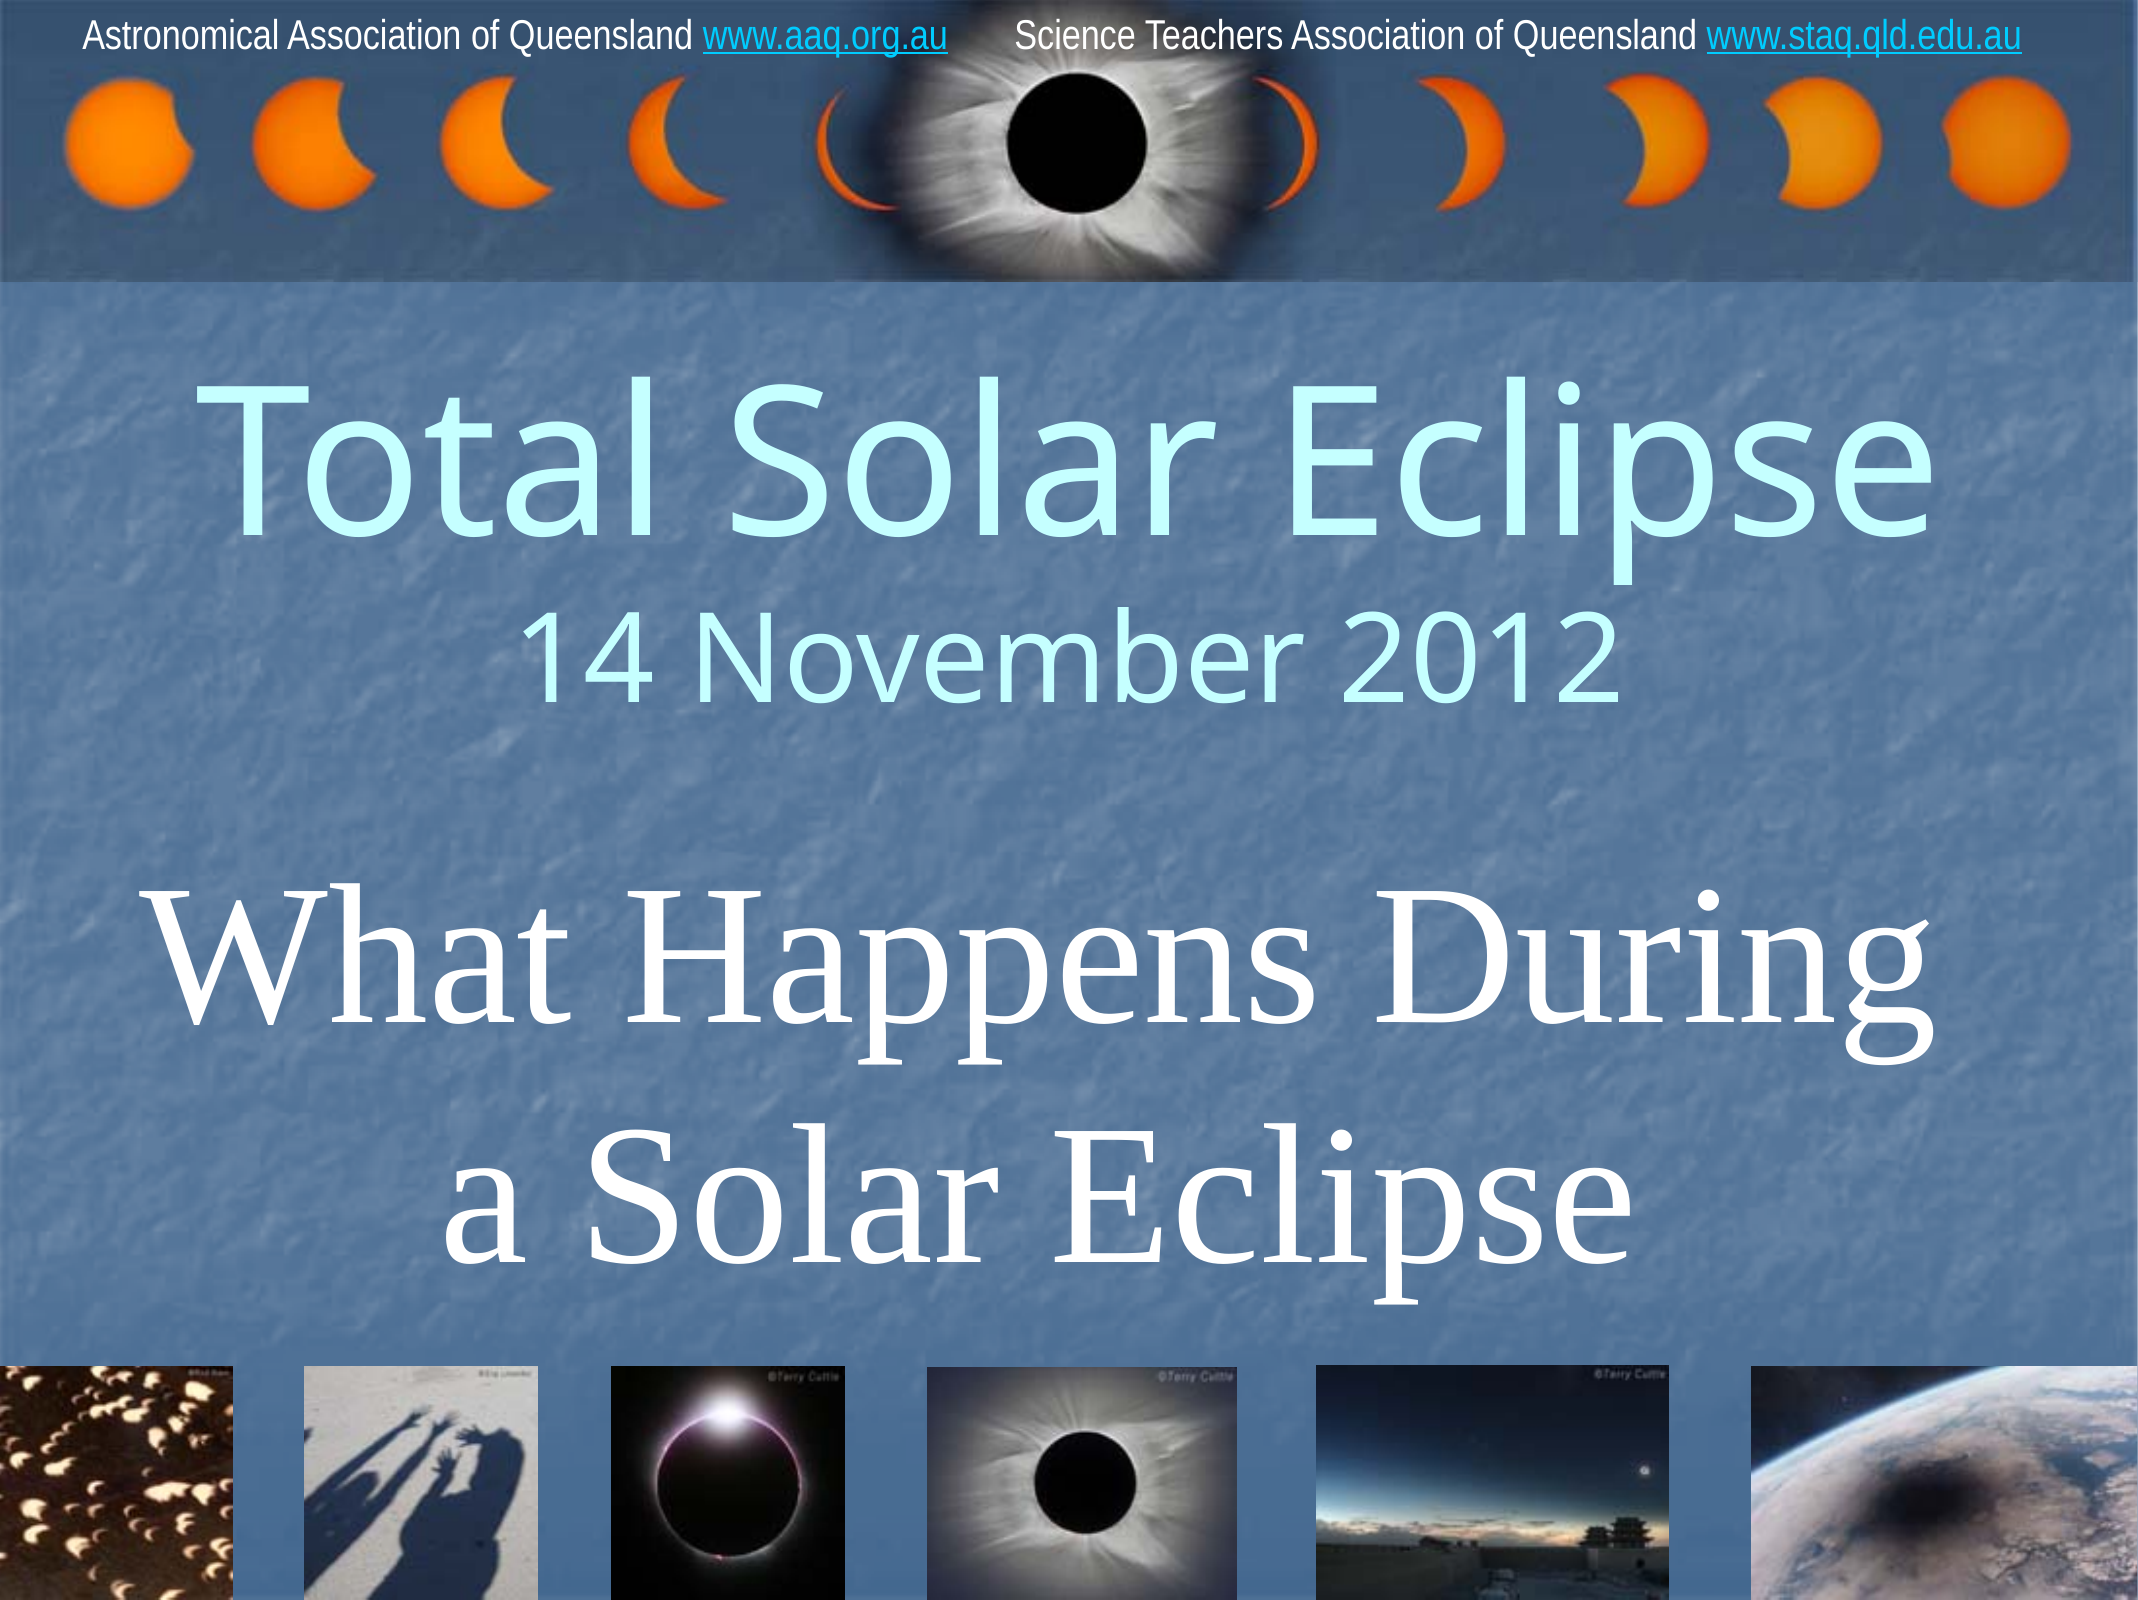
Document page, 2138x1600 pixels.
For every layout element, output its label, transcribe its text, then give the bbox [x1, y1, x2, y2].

picture [611, 1366, 845, 1600]
subtitle What Happens During a Solar Eclipse [111, 811, 1967, 1426]
picture [0, 1366, 233, 1600]
picture [926, 1366, 1237, 1600]
picture [1751, 1366, 2138, 1600]
picture [0, 0, 2138, 282]
picture [1316, 1364, 1669, 1600]
title Total Solar Eclipse 14 November 2012 [160, 313, 1978, 741]
picture [304, 1366, 538, 1600]
